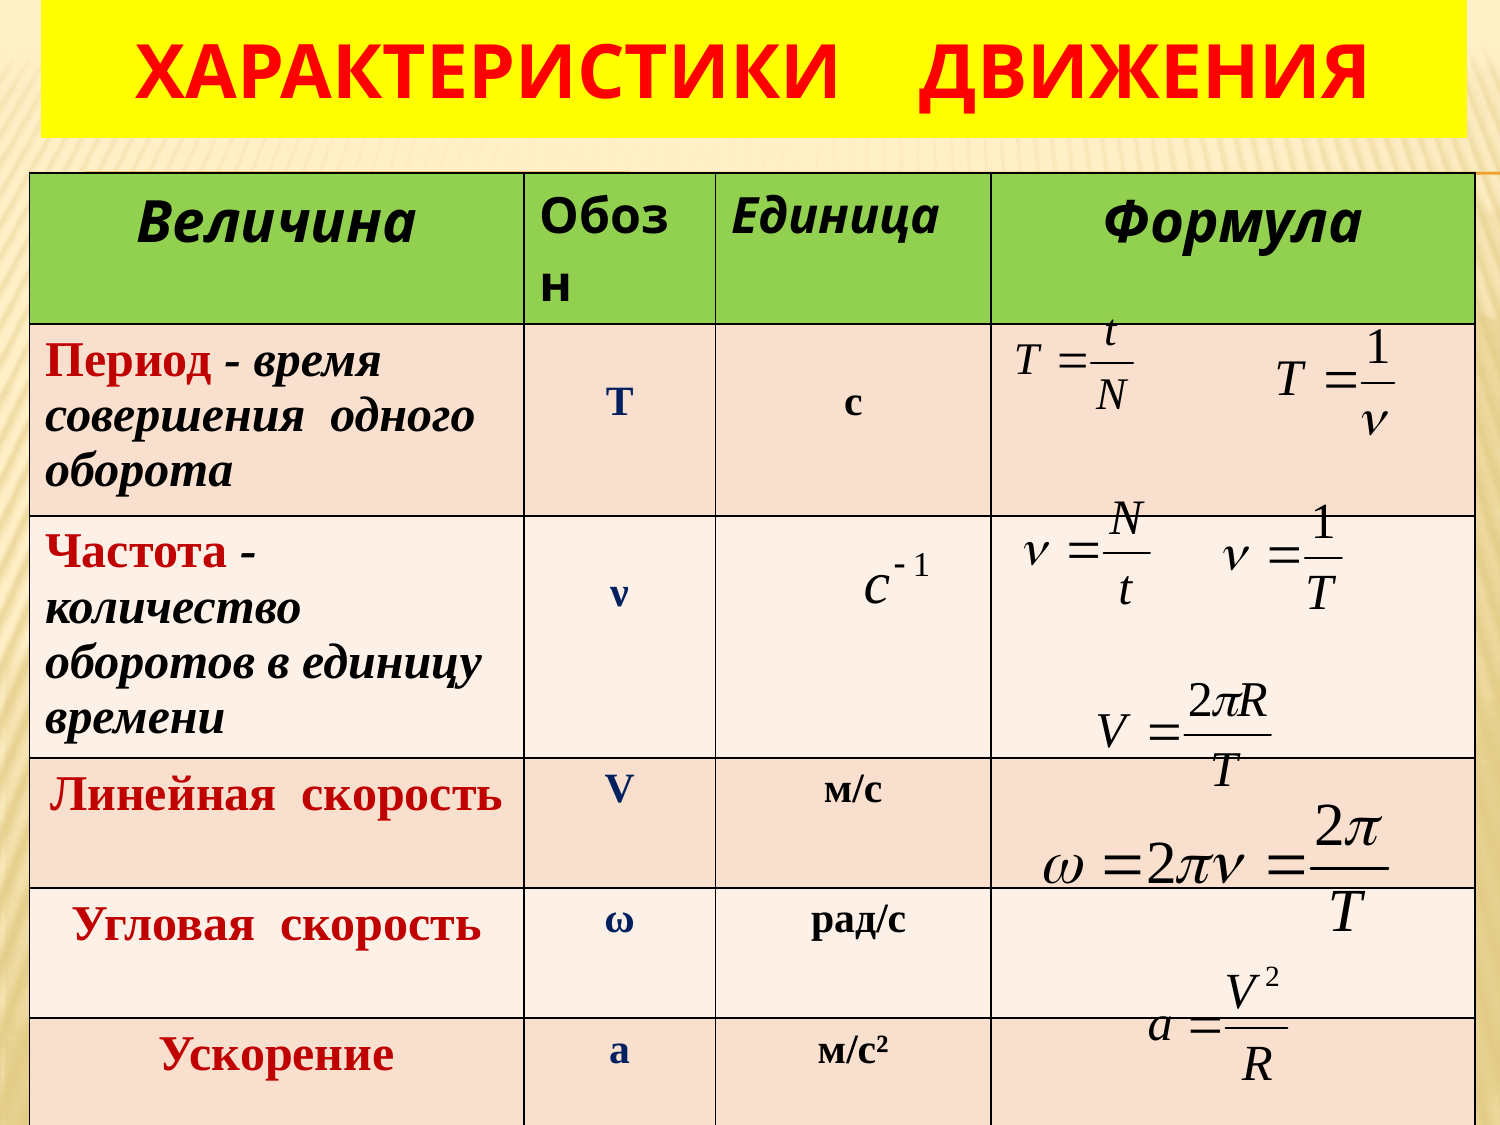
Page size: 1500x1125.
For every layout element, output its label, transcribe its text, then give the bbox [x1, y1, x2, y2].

table_cell c [716, 325, 990, 515]
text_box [1019, 486, 1161, 616]
table_cell [992, 759, 1082, 887]
table_cell Период - время совершения одного оборота [30, 325, 523, 515]
table_cell [992, 889, 1130, 1017]
table_cell V [525, 759, 715, 887]
table_cell [992, 1019, 1474, 1125]
table_cell рад/с [716, 889, 990, 1017]
table_cell Линейная скорость [30, 759, 523, 887]
table_cell Ускорение [30, 1019, 523, 1125]
table_header Обозн [525, 174, 715, 323]
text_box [1092, 668, 1281, 784]
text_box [1139, 951, 1297, 1092]
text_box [1033, 786, 1402, 946]
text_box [1269, 314, 1407, 448]
table_cell ν [525, 517, 715, 757]
table_header Единица [716, 174, 990, 323]
table_cell [992, 325, 1474, 515]
table_header Величина [30, 174, 523, 323]
table_cell Т [525, 325, 715, 515]
table_cell [1290, 759, 1474, 887]
table_cell [1305, 889, 1474, 1017]
table_cell Угловая скорость [30, 889, 523, 1017]
title ХАРАКТЕРИСТИКИ ДВИЖЕНИЯ [41, 0, 1467, 138]
table_cell Частота - количество оборотов в единицу времени [30, 517, 523, 757]
table_cell a [525, 1019, 715, 1125]
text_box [1218, 489, 1355, 622]
table_cell м/с² [716, 1019, 990, 1125]
table_cell [716, 517, 990, 757]
table_cell м/с [716, 759, 990, 887]
table_header Формула [992, 174, 1474, 323]
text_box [1009, 302, 1143, 420]
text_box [855, 538, 941, 619]
table_cell [992, 517, 1474, 757]
table_cell ω [525, 889, 715, 1017]
